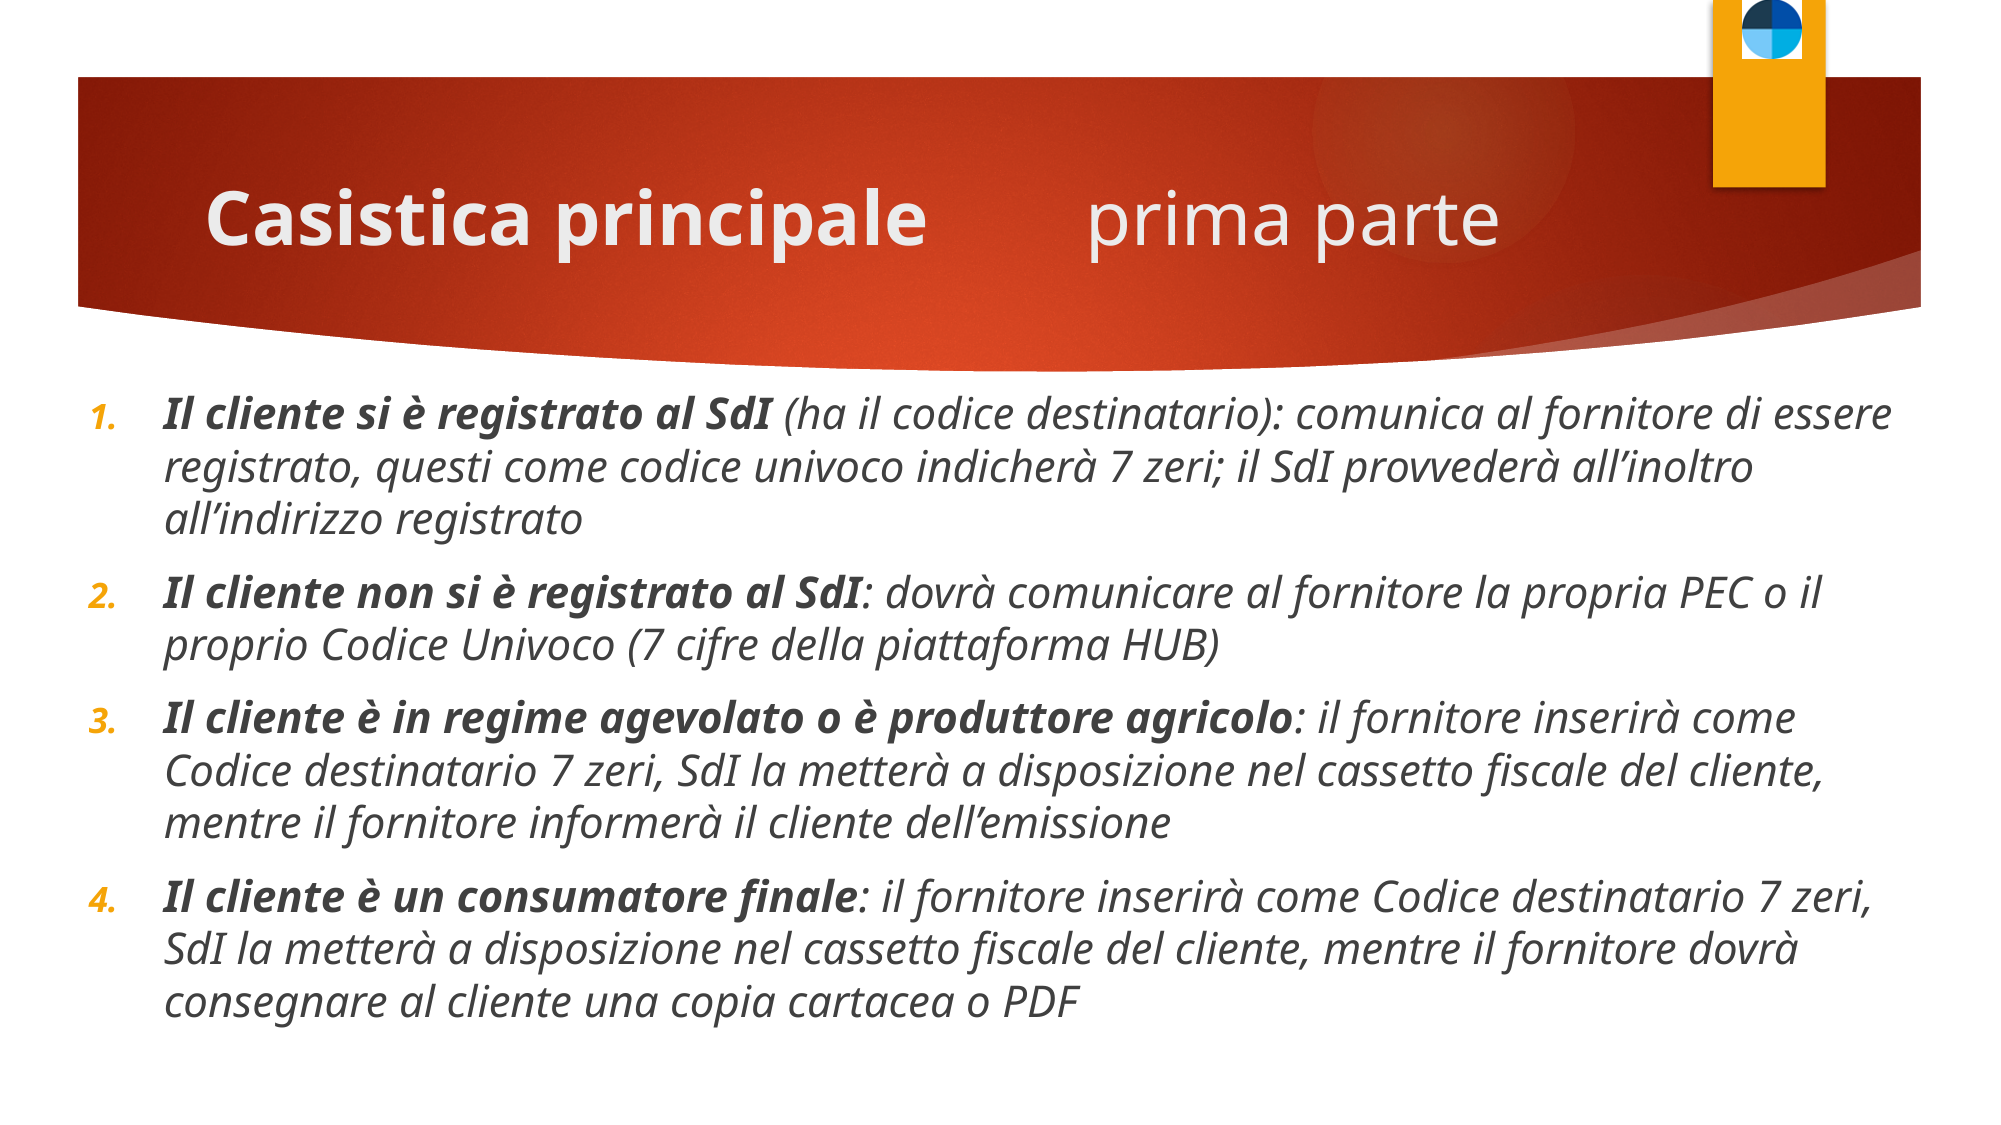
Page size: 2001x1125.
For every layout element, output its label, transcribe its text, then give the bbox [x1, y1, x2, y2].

text_box [73, 374, 1923, 1084]
title Casistica principale prima parte [189, 155, 1627, 275]
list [1742, 0, 1802, 60]
